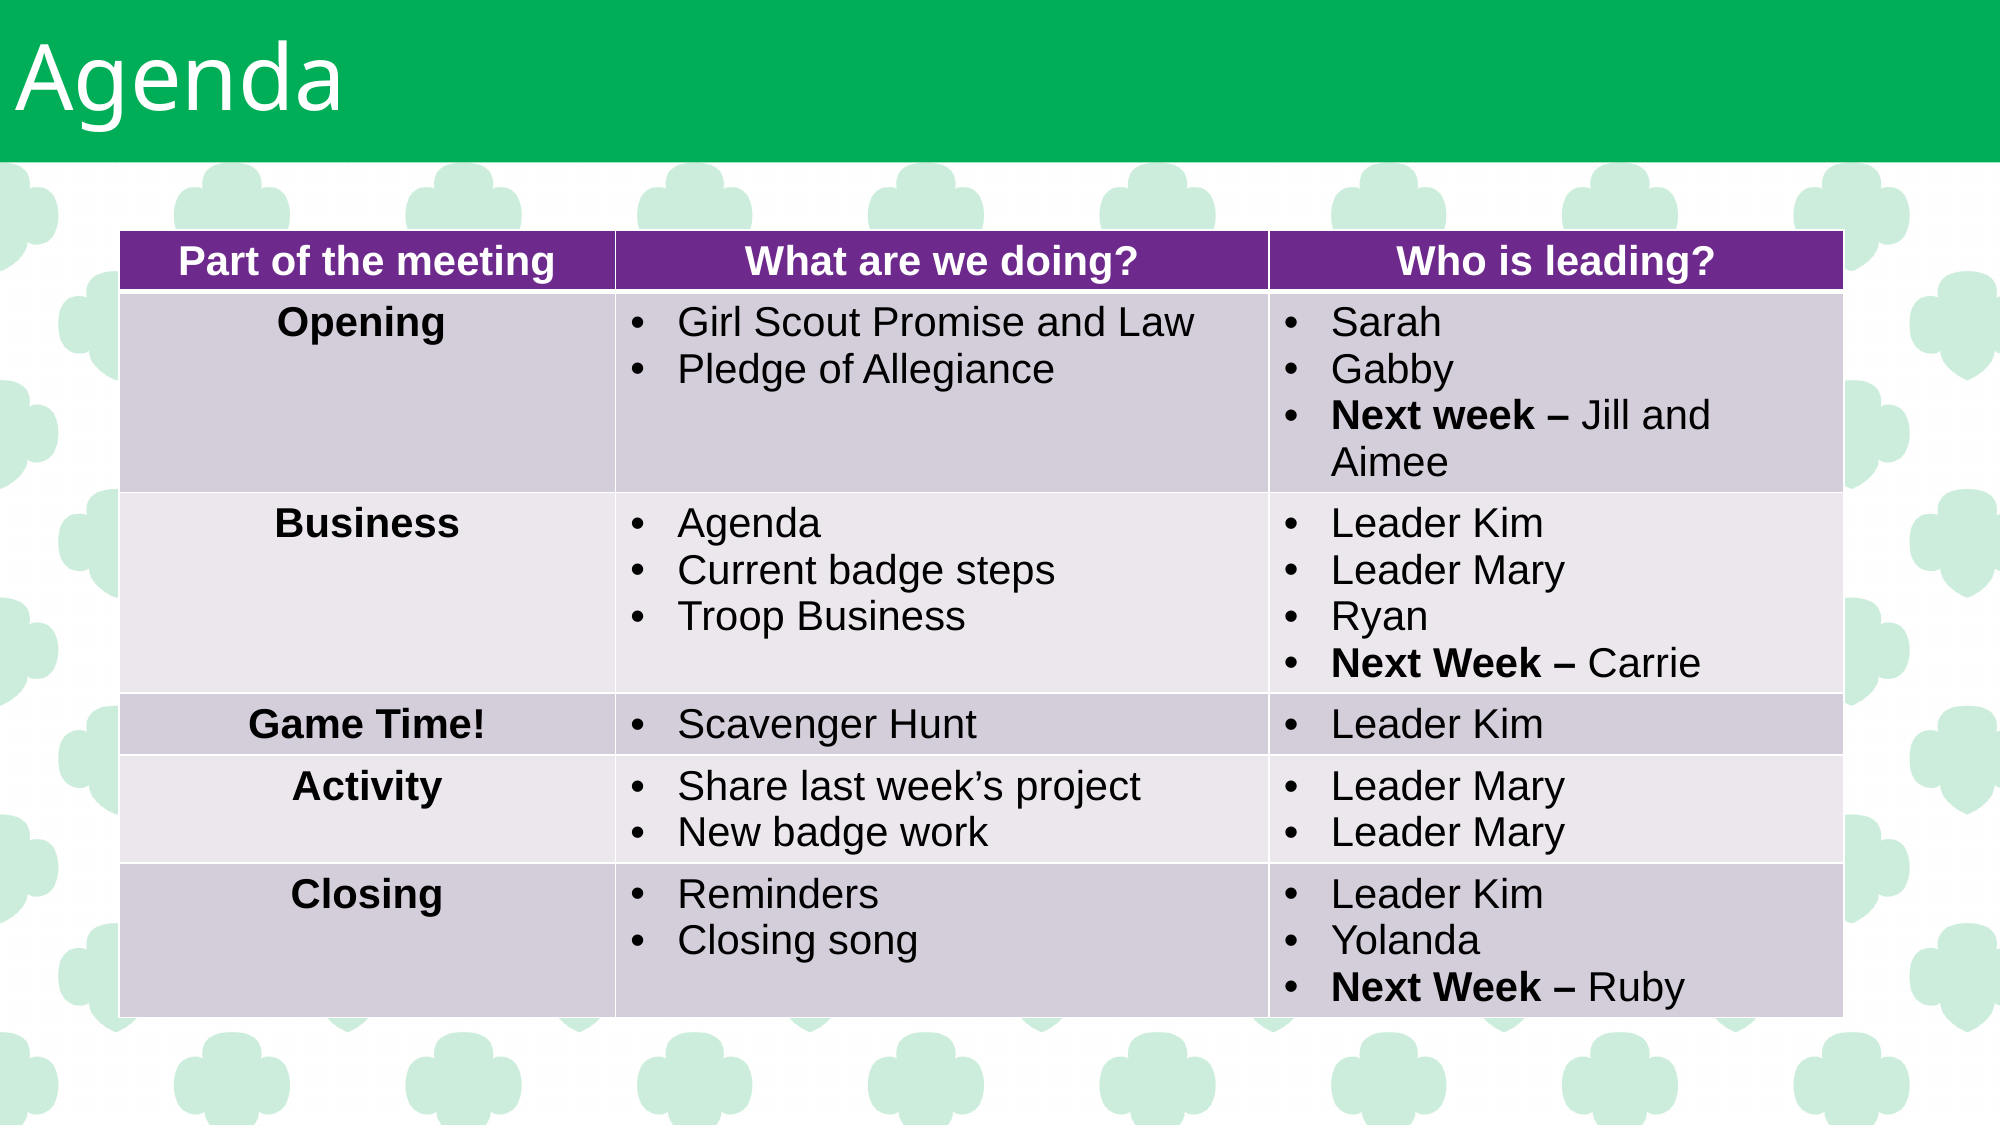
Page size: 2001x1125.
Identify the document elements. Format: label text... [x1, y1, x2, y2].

table_cell Activity [120, 756, 615, 862]
table_cell Closing [120, 864, 615, 1017]
table_header Who is leading? [1270, 231, 1843, 289]
table_cell Leader Kim [1270, 694, 1843, 754]
table_cell Leader Kim Leader Mary Ryan Next Week – Carrie [1270, 493, 1843, 692]
table_cell Leader Mary Leader Mary [1270, 756, 1843, 862]
table_header What are we doing? [616, 231, 1268, 289]
table_cell Business [120, 493, 615, 692]
table_header Part of the meeting [120, 231, 615, 289]
table_cell Share last week’s project New badge work [616, 756, 1268, 862]
table_cell Girl Scout Promise and Law Pledge of Allegiance [616, 294, 1268, 492]
table_cell Agenda Current badge steps Troop Business [616, 493, 1268, 692]
table_cell Leader Kim Yolanda Next Week – Ruby [1270, 864, 1843, 1017]
table_cell Opening [120, 294, 615, 492]
table_cell Reminders Closing song [616, 864, 1268, 1017]
table_cell Scavenger Hunt [616, 694, 1268, 754]
title Agenda [0, 0, 2000, 163]
table_cell Sarah Gabby Next week – Jill and Aimee [1270, 294, 1843, 492]
table_cell Game Time! [120, 694, 615, 754]
